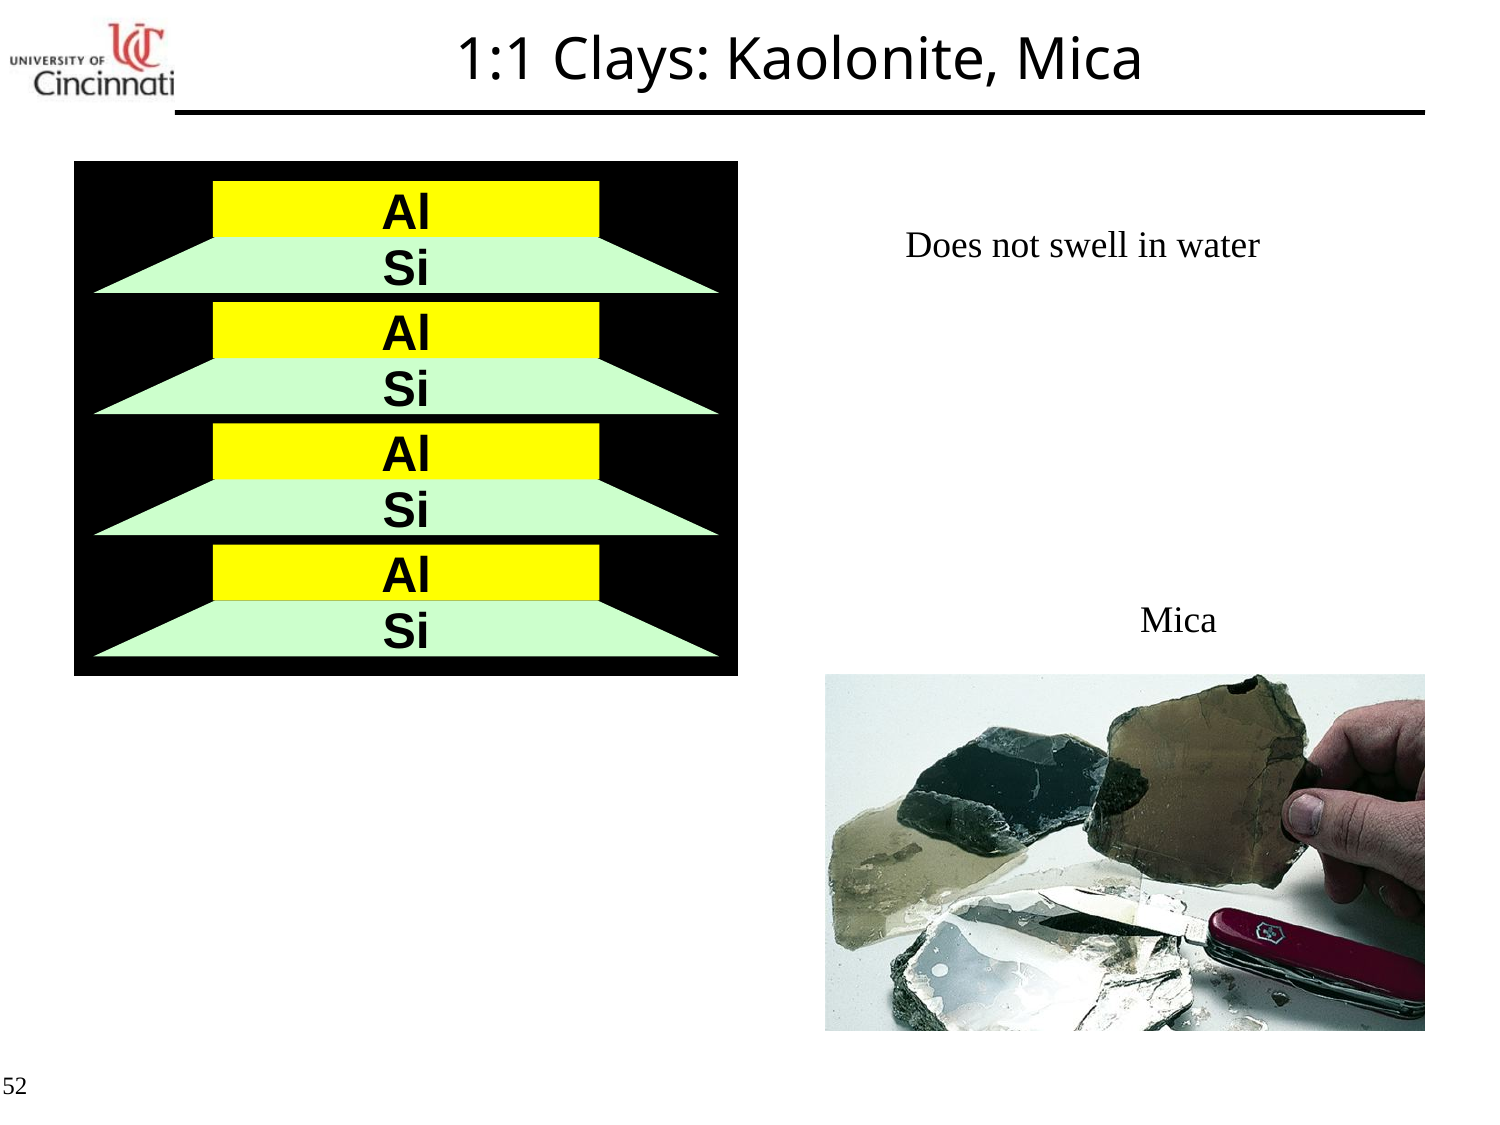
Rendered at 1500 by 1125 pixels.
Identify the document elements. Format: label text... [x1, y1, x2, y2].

picture [824, 674, 1426, 1032]
text_box Mica [1125, 587, 1233, 648]
text_box Does not swell in water [890, 212, 1276, 273]
title 1:1 Clays: Kaolonite, Mica [162, 24, 1438, 88]
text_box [74, 162, 738, 676]
picture [0, 0, 175, 126]
